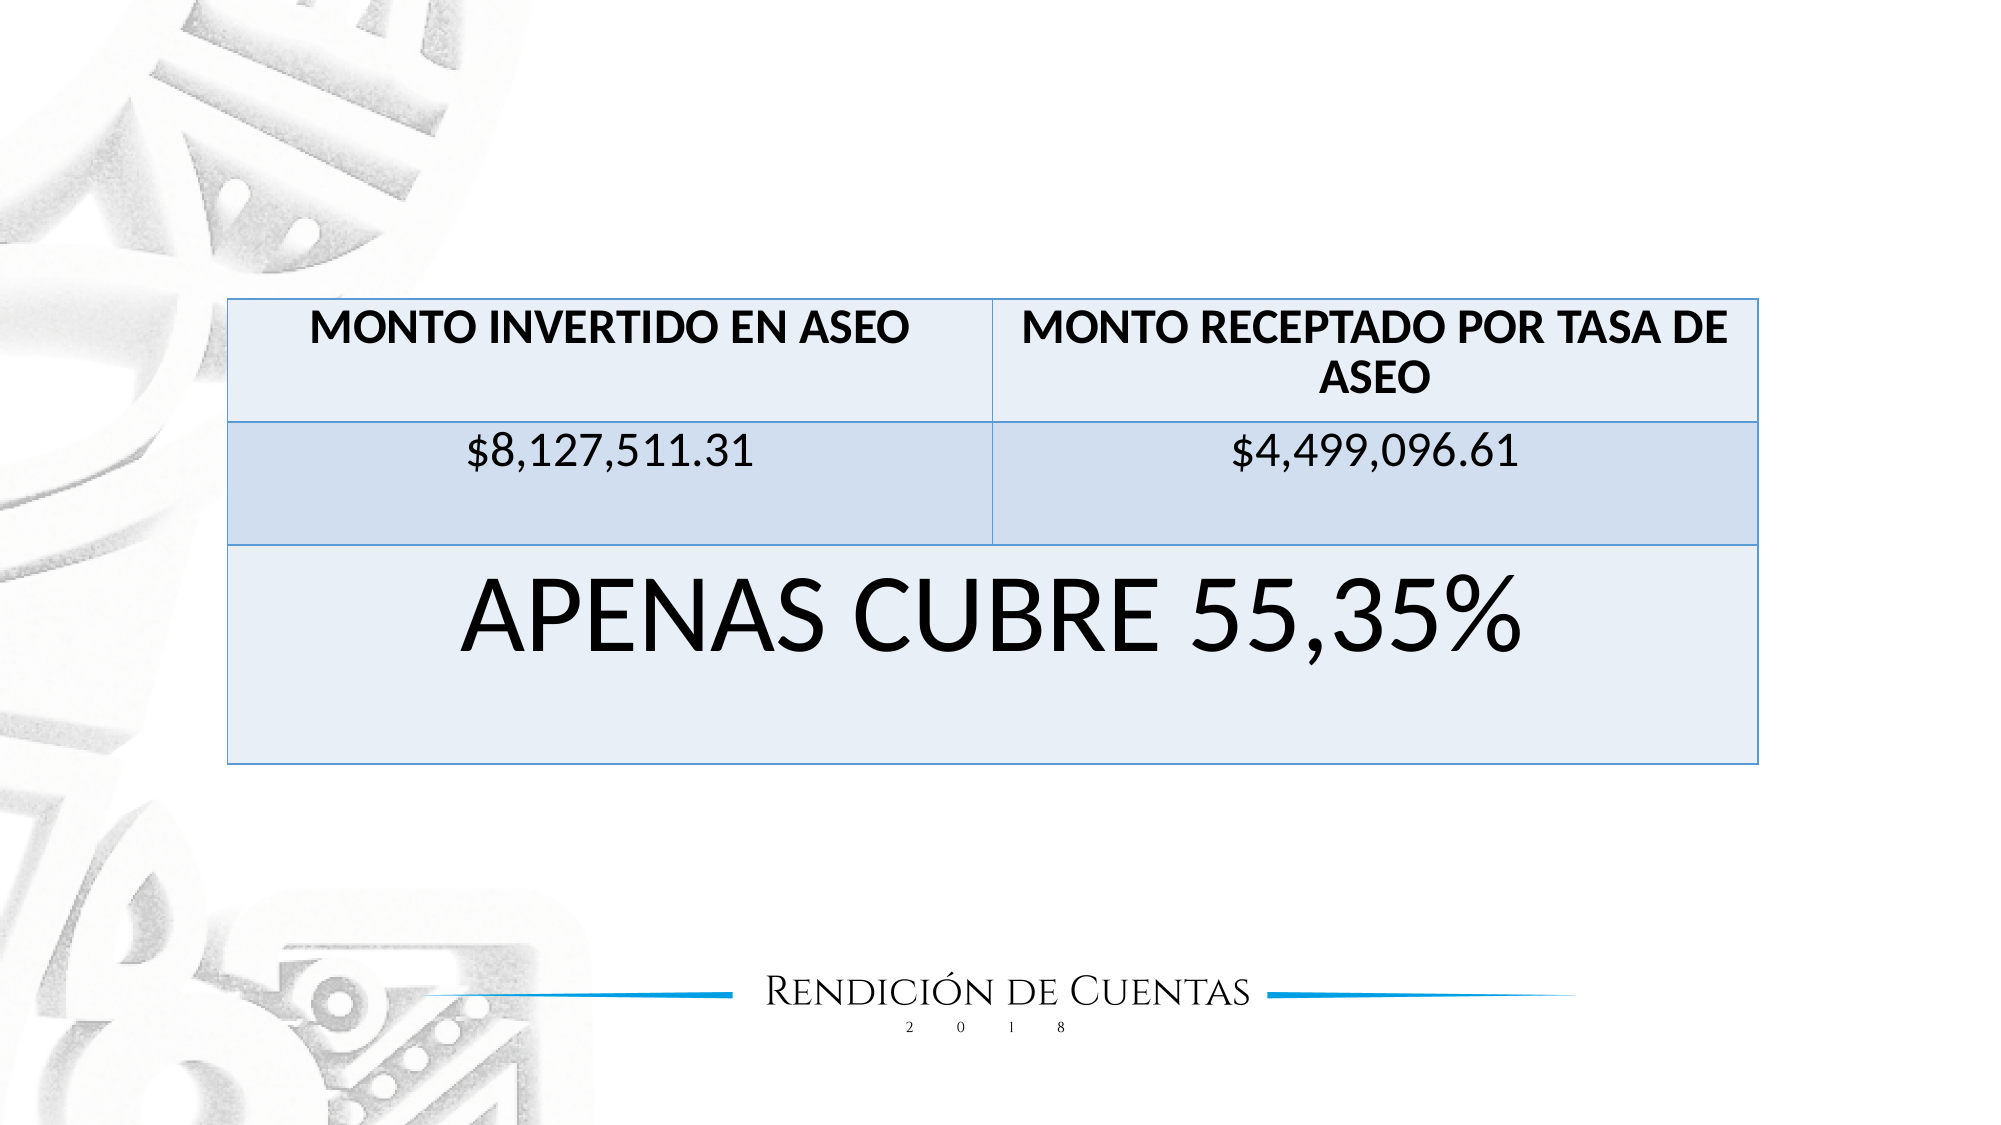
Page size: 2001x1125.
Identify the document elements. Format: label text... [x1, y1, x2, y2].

table_header MONTO INVERTIDO EN ASEO [228, 300, 992, 421]
table_header MONTO RECEPTADO POR TASA DE ASEO [993, 300, 1757, 421]
table_cell $8,127,511.31 [228, 423, 992, 544]
picture [0, 0, 2001, 1125]
table_cell $4,499,096.61 [993, 423, 1757, 544]
table_cell APENAS CUBRE 55,35% [228, 546, 1757, 763]
